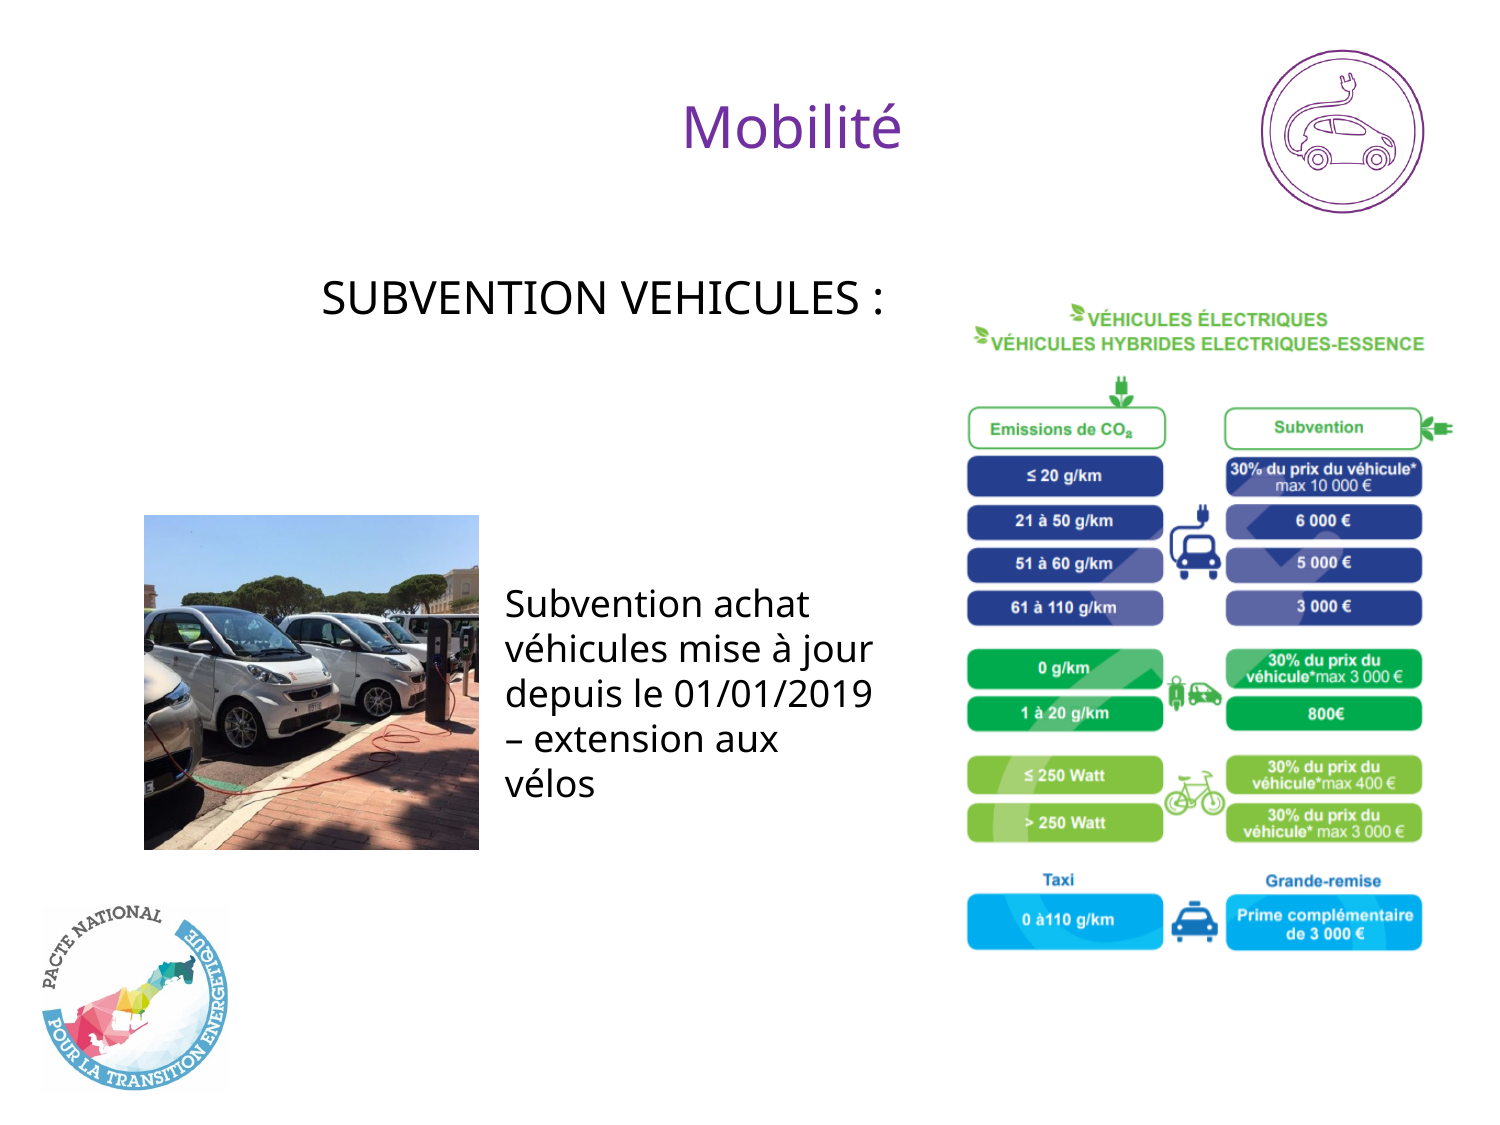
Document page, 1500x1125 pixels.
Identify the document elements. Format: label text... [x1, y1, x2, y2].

text_box Mobilité [327, 89, 1252, 161]
picture [1257, 42, 1429, 221]
text_box SUBVENTION VEHICULES : [306, 260, 1016, 331]
picture [41, 905, 228, 1091]
picture [144, 514, 480, 850]
picture [950, 302, 1463, 961]
text_box Subvention achat véhicules mise à jour depuis le 01/01/2019 – extension aux vélos [490, 572, 892, 858]
